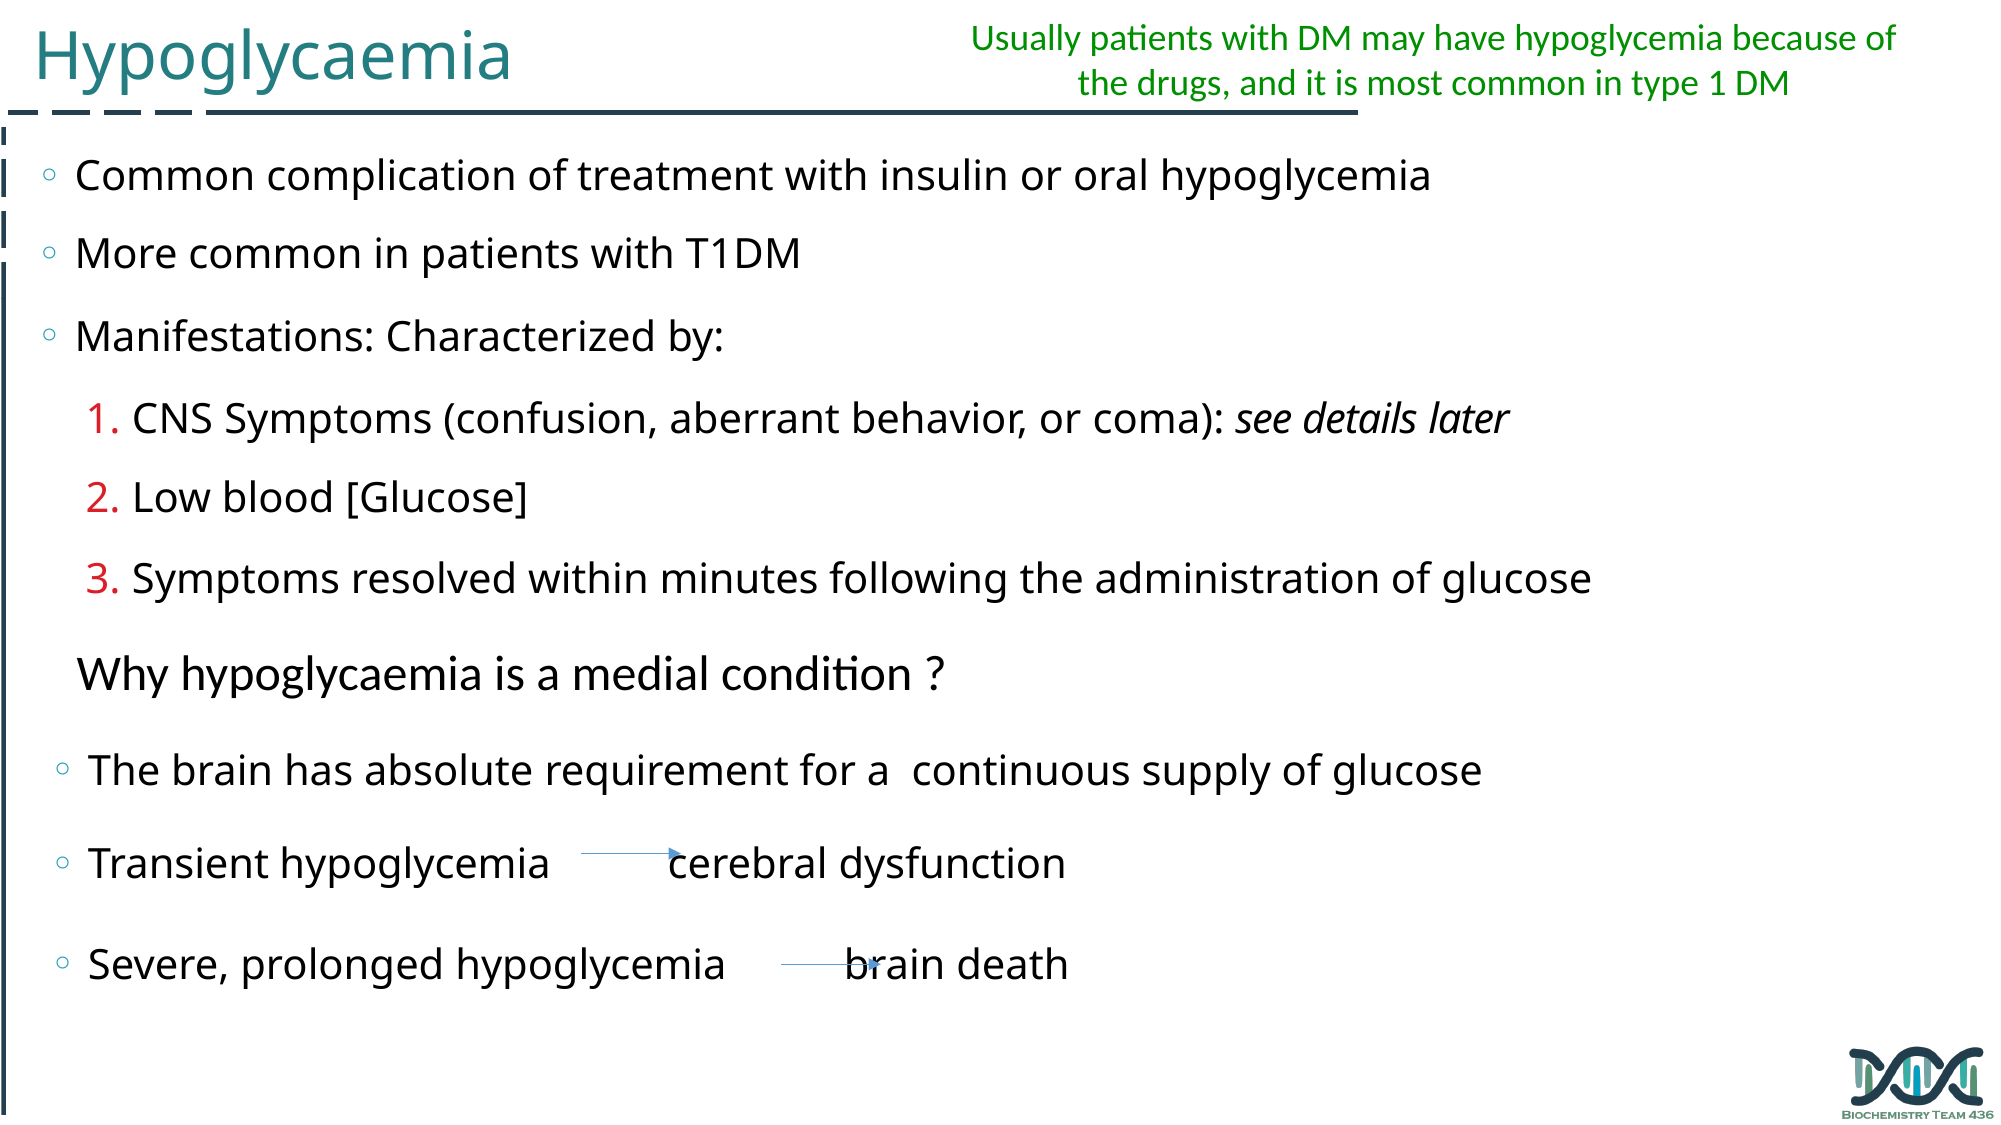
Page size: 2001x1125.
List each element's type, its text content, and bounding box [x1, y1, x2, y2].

text_box More common in patients with T1DM Manifestations: Characterized by: CNS Symptoms (confusion, aberrant behavior, or coma): see details later Low blood [Glucose] Symptoms resolved within minutes following the administration of glucose [35, 226, 1874, 603]
text_box Usually patients with DM may have hypoglycemia because of the drugs, and it is most common in type 1 DM [927, 5, 1941, 111]
text_box Why hypoglycaemia is a medial condition ? [61, 632, 1058, 708]
text_box The brain has absolute requirement for a continuous supply of glucose Transient hypoglycemia cerebral dysfunction Severe, prolonged hypoglycemia brain death [48, 708, 1808, 988]
text_box Common complication of treatment with insulin or oral hypoglycemia [35, 149, 1579, 200]
picture [1834, 1046, 2001, 1125]
text_box Hypoglycaemia [18, 5, 1263, 101]
